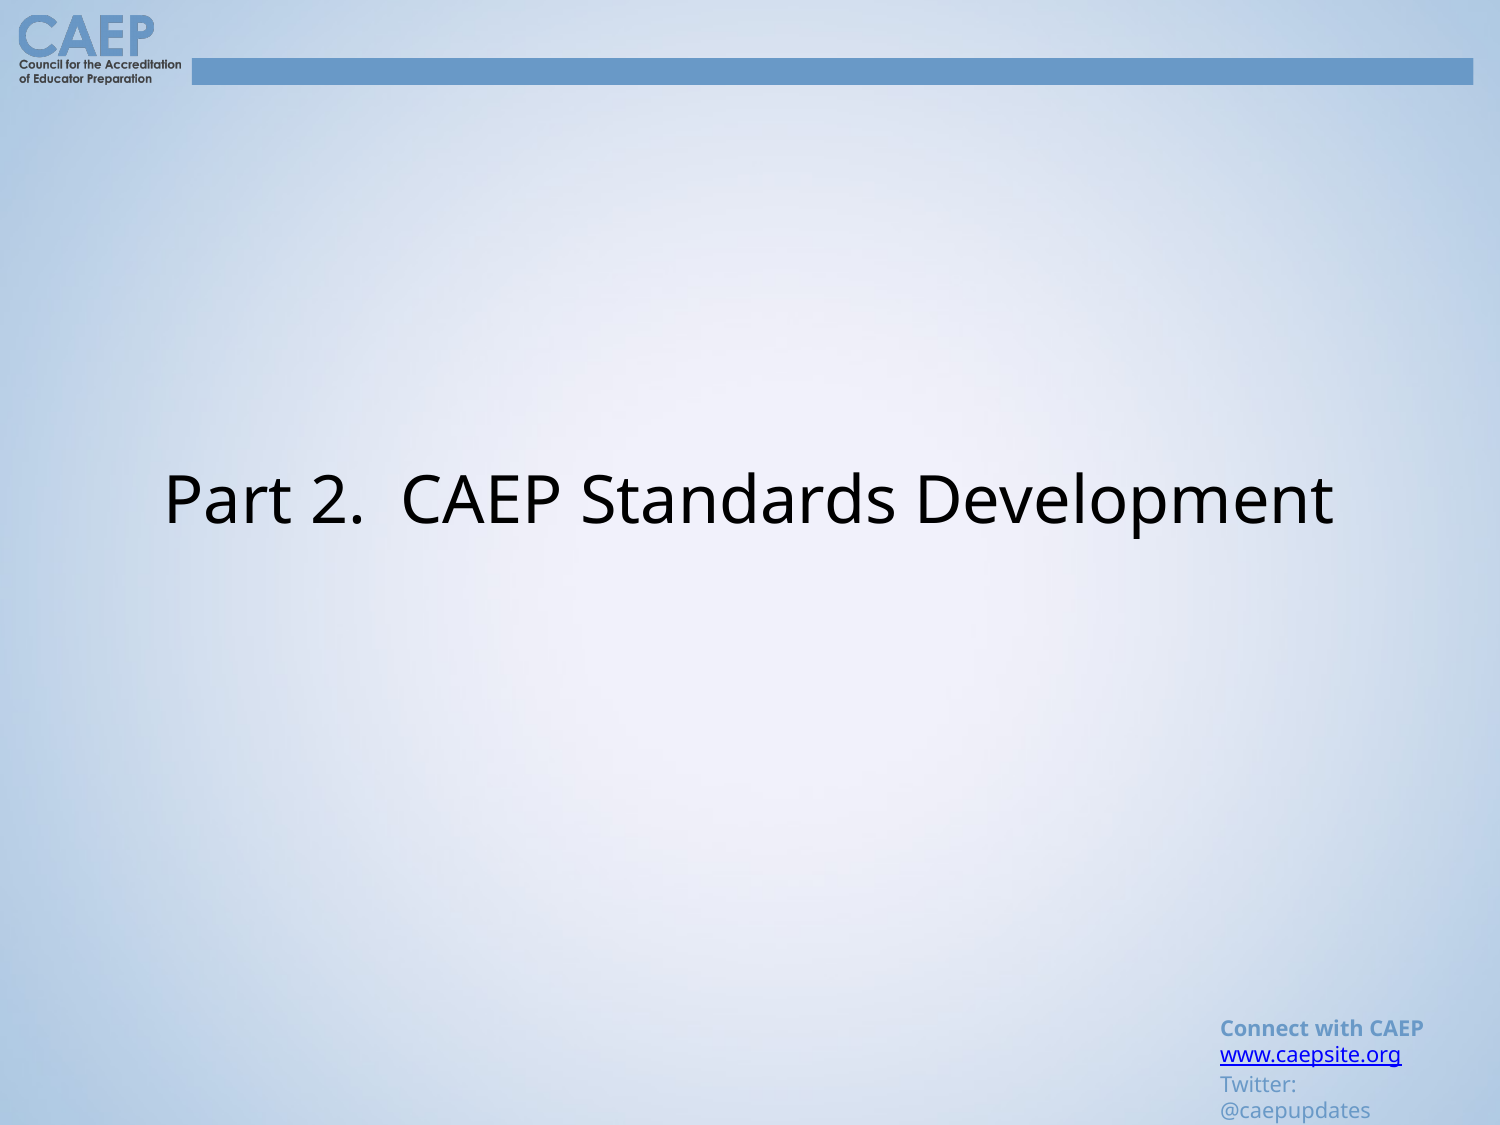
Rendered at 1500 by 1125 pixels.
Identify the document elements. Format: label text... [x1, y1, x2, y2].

picture [0, 0, 1500, 1125]
list Part 2. CAEP Standards Development [74, 262, 1426, 994]
